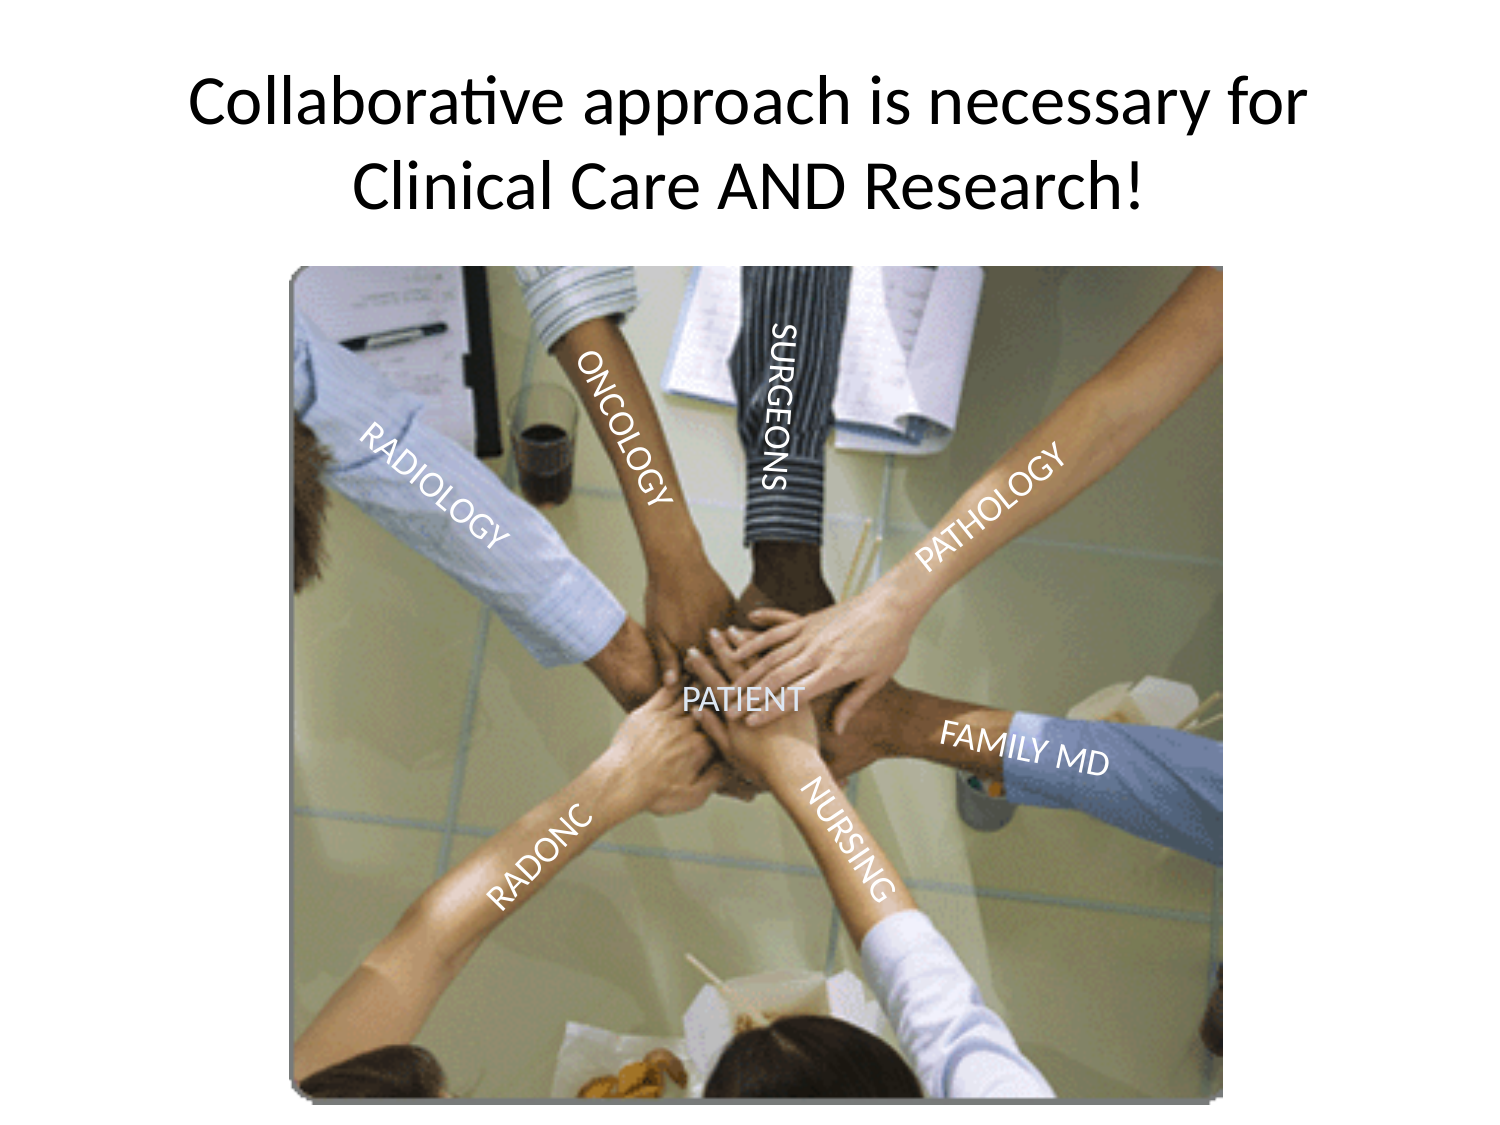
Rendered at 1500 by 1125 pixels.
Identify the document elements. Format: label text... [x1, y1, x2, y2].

picture [288, 266, 1223, 1106]
title Collaborative approach is necessary for Clinical Care AND Research! [75, 45, 1425, 233]
